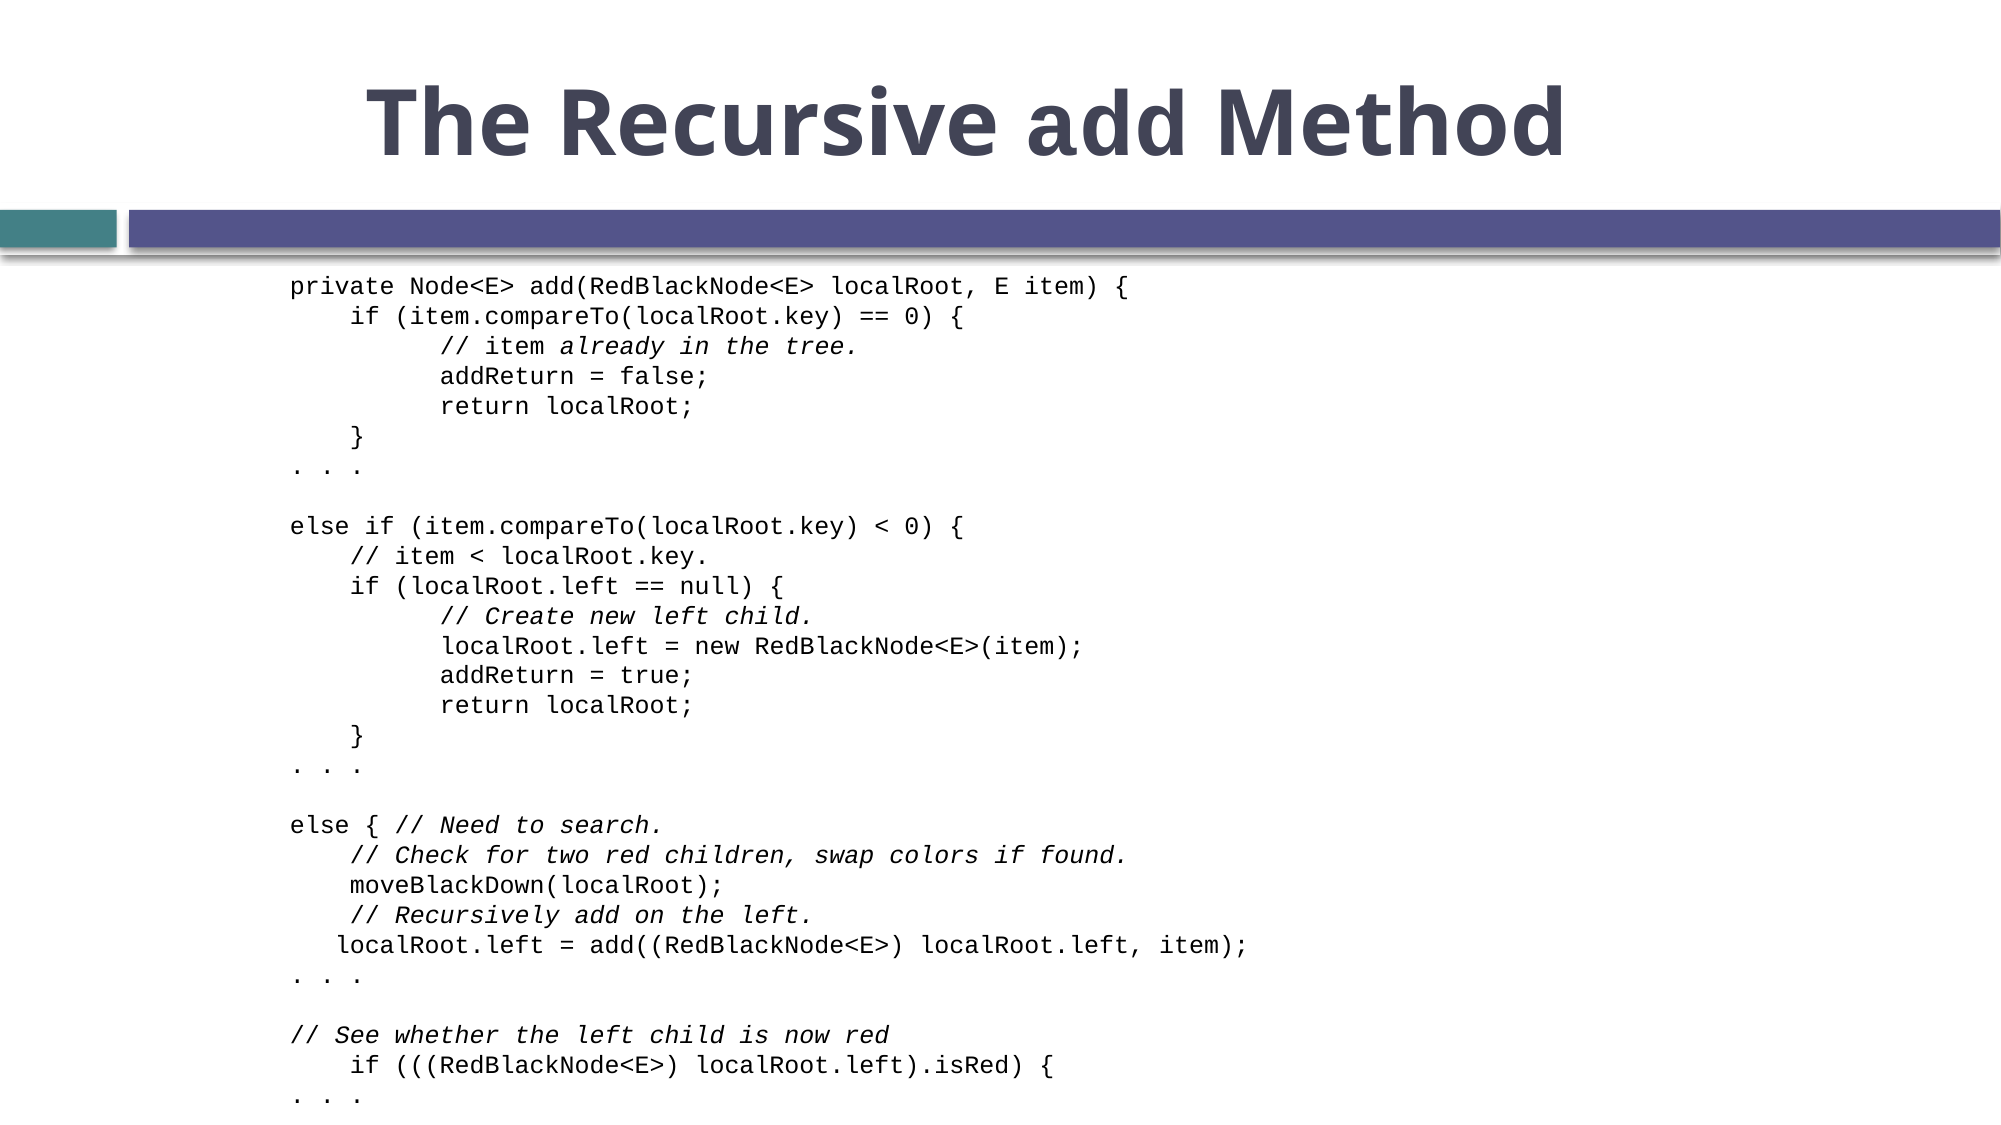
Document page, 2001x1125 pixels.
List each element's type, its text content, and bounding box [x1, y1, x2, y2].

text_box private Node<E> add(RedBlackNode<E> localRoot, E item) { if (item.compareTo(localRoot.key) == 0) { // item already in the tree. addReturn = false; return localRoot; } . . . else if (item.compareTo(localRoot.key) < 0) { // item < localRoot.key. if (localRoot.left == null) { // Create new left child. localRoot.left = new RedBlackNode<E>(item); addReturn = true; return localRoot; } . . . else { // Need to search. // Check for two red children, swap colors if found. moveBlackDown(localRoot); // Recursively add on the left. localRoot.left = add((RedBlackNode<E>) localRoot.left, item); . . . // See whether the left child is now red if (((RedBlackNode<E>) localRoot.left).isRed) { . . . [274, 262, 1700, 1116]
title The Recursive add Method [350, 37, 1689, 201]
